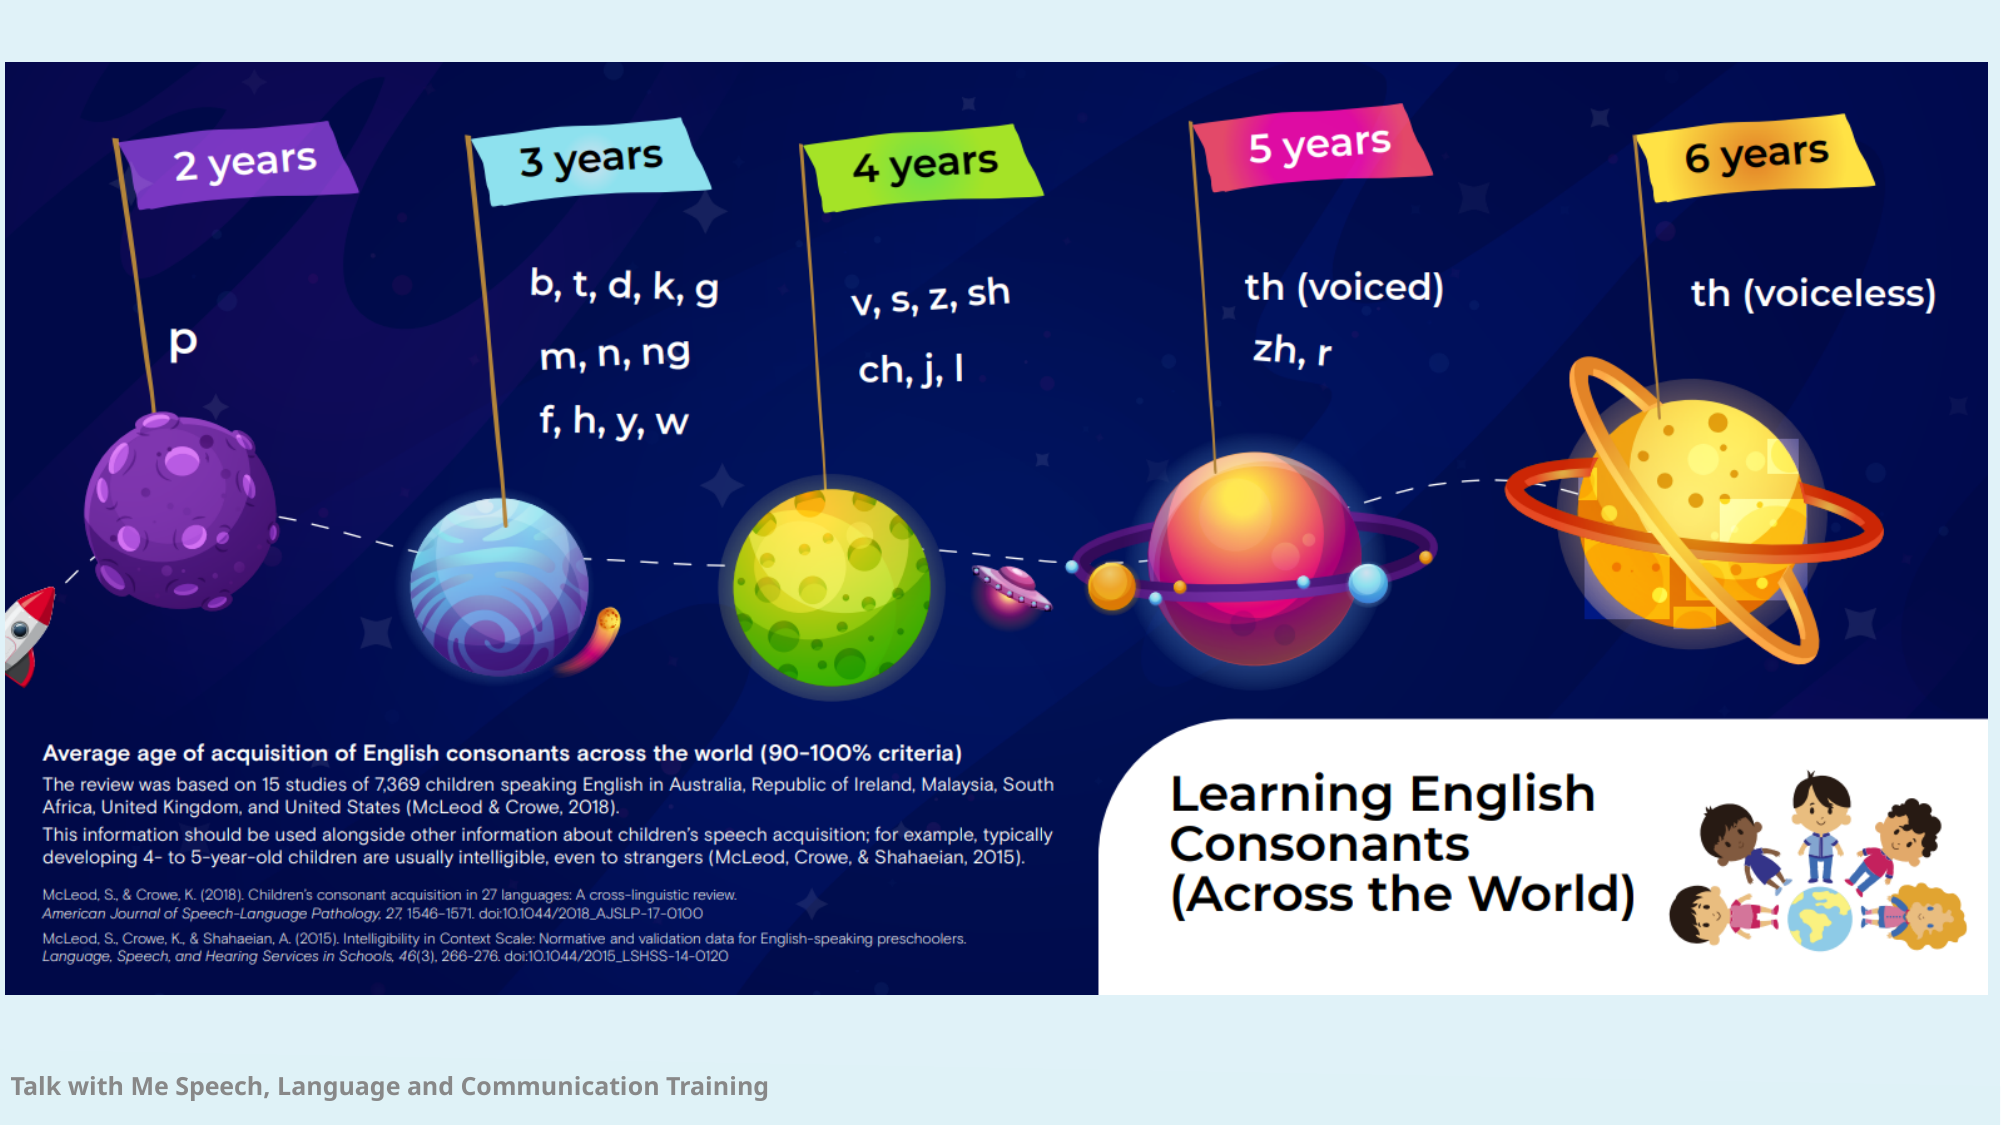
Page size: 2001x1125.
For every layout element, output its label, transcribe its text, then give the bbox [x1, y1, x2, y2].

picture [4, 62, 1988, 995]
footer Talk with Me Speech, Language and Communication Training [10, 1070, 1293, 1125]
